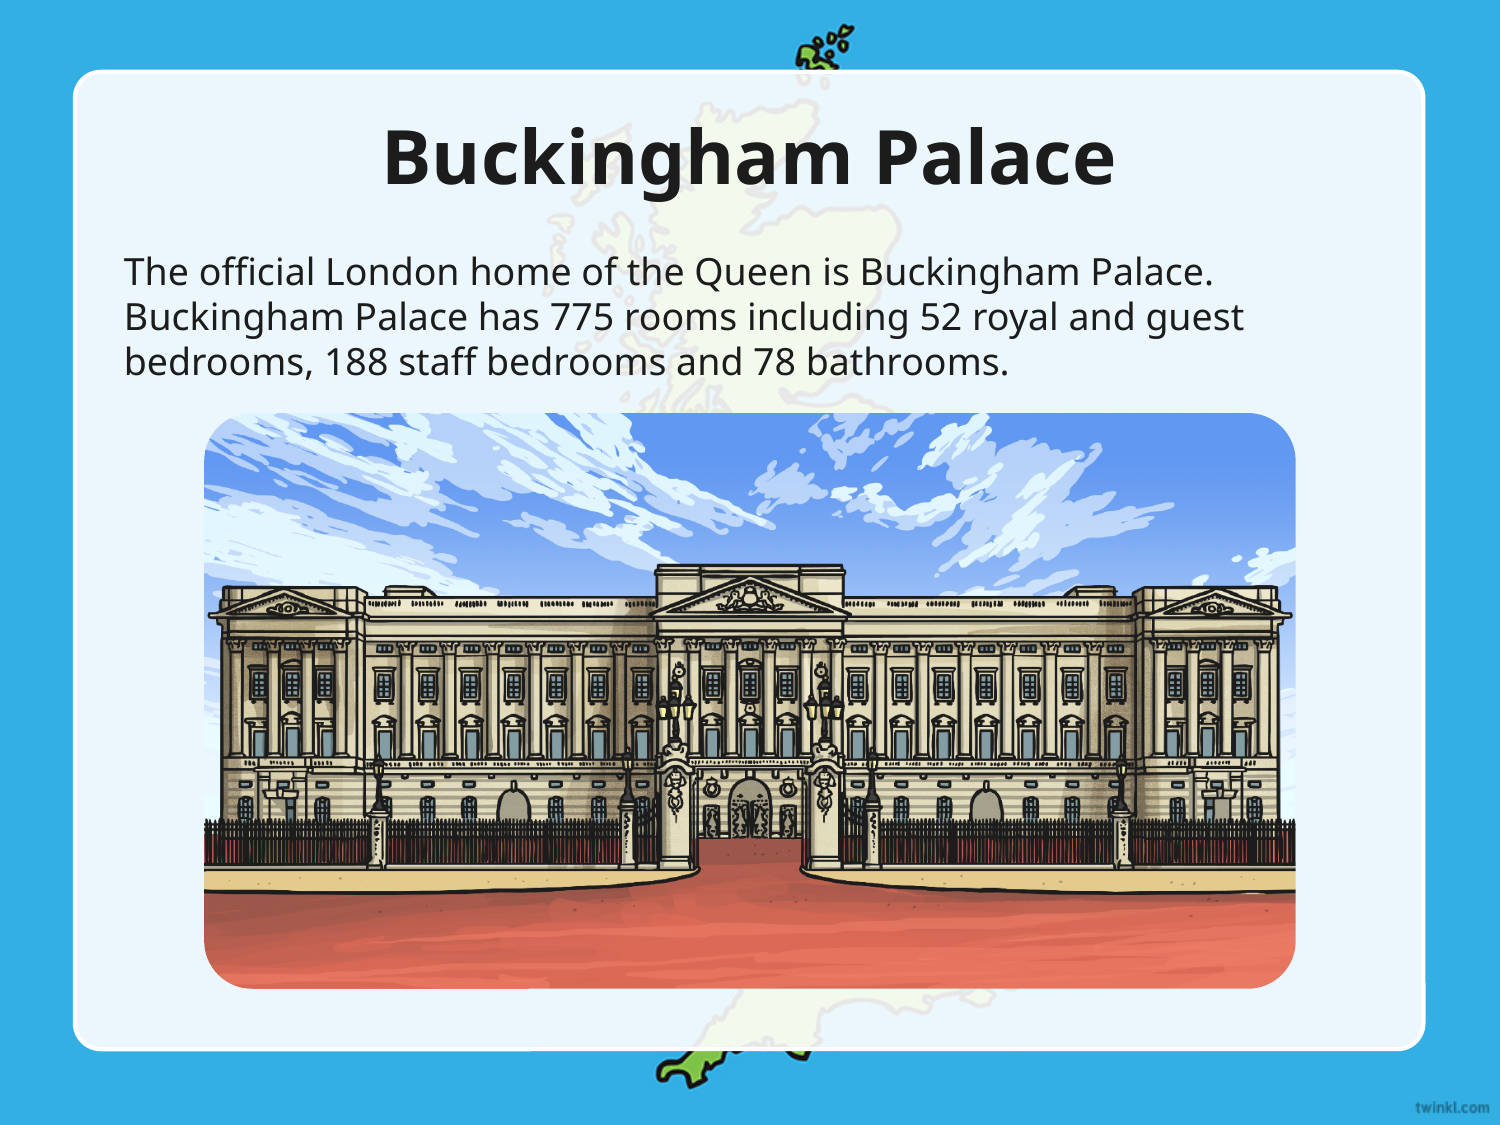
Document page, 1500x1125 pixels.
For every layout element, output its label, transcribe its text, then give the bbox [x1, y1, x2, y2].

text_box The official London home of the Queen is Buckingham Palace. Buckingham Palace has 775 rooms including 52 royal and guest bedrooms, 188 staff bedrooms and 78 bathrooms. [123, 248, 1376, 384]
title Buckingham Palace [73, 76, 1426, 244]
picture [0, 0, 1500, 1125]
